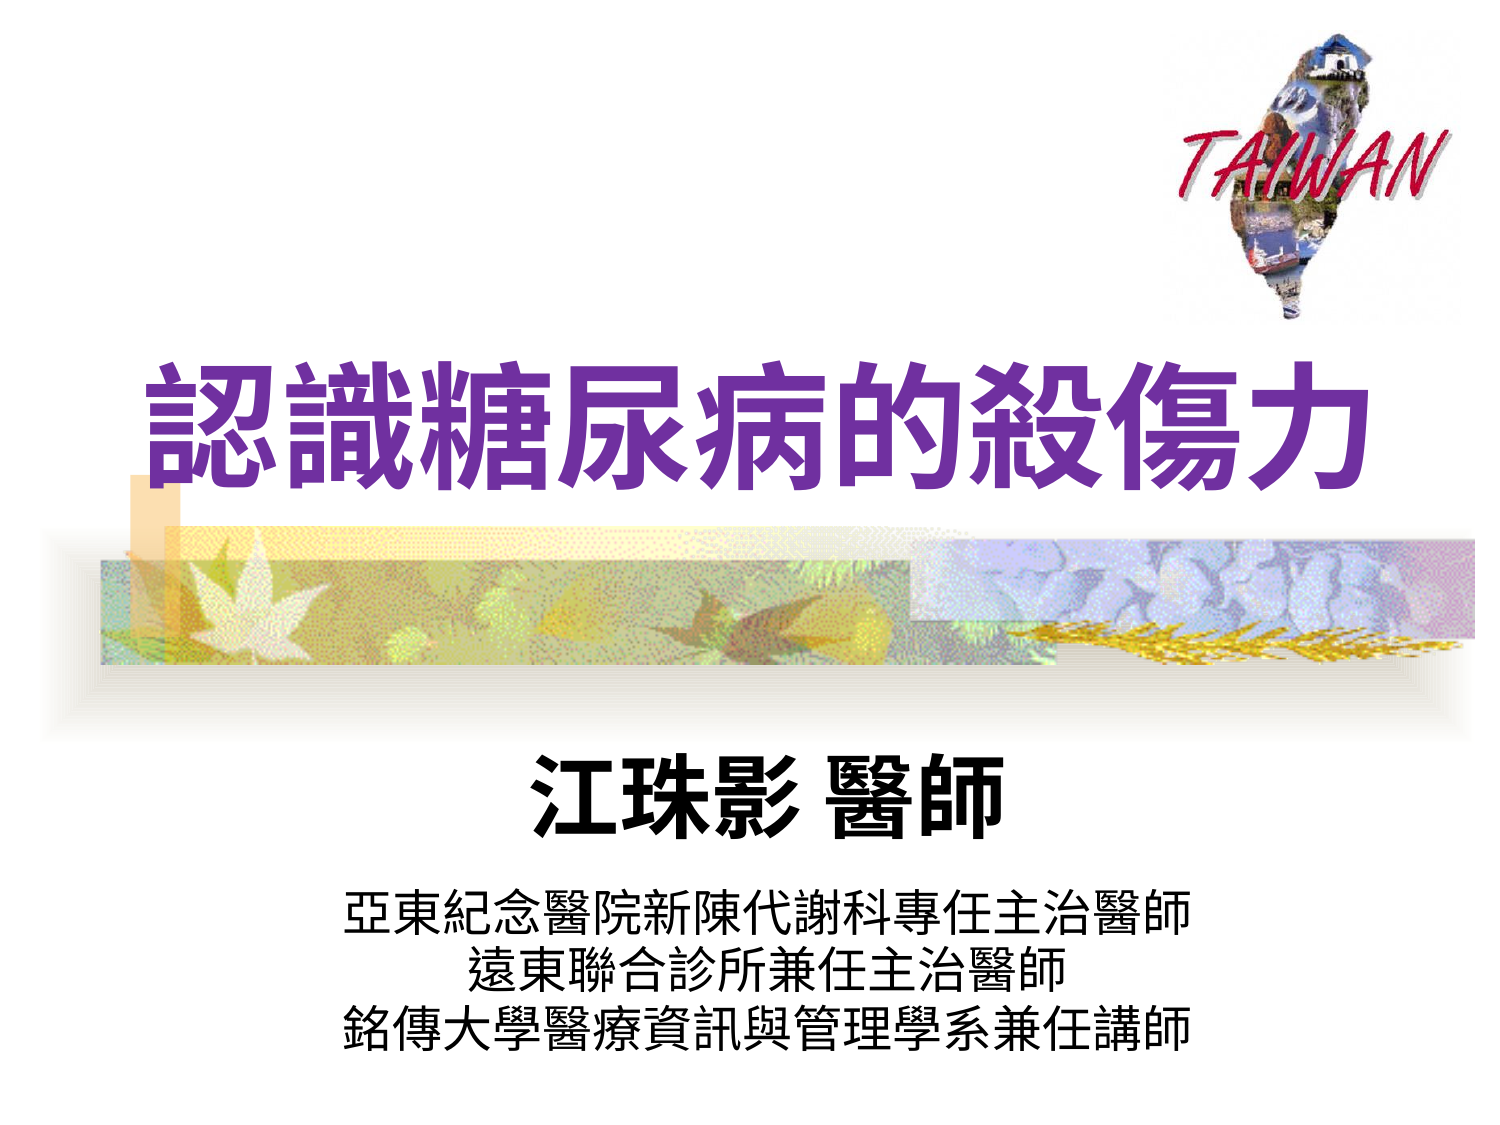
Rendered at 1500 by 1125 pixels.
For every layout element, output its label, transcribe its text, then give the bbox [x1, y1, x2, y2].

subtitle 江珠影 醫師 亞東紀念醫院新陳代謝科專任主治醫師 遠東聯合診所兼任主治醫師 銘傳大學醫療資訊與管理學系兼任講師 [100, 645, 1436, 871]
title 認識糖尿病的殺傷力 [123, 326, 1400, 514]
picture [99, 526, 1475, 665]
picture [1163, 30, 1461, 325]
